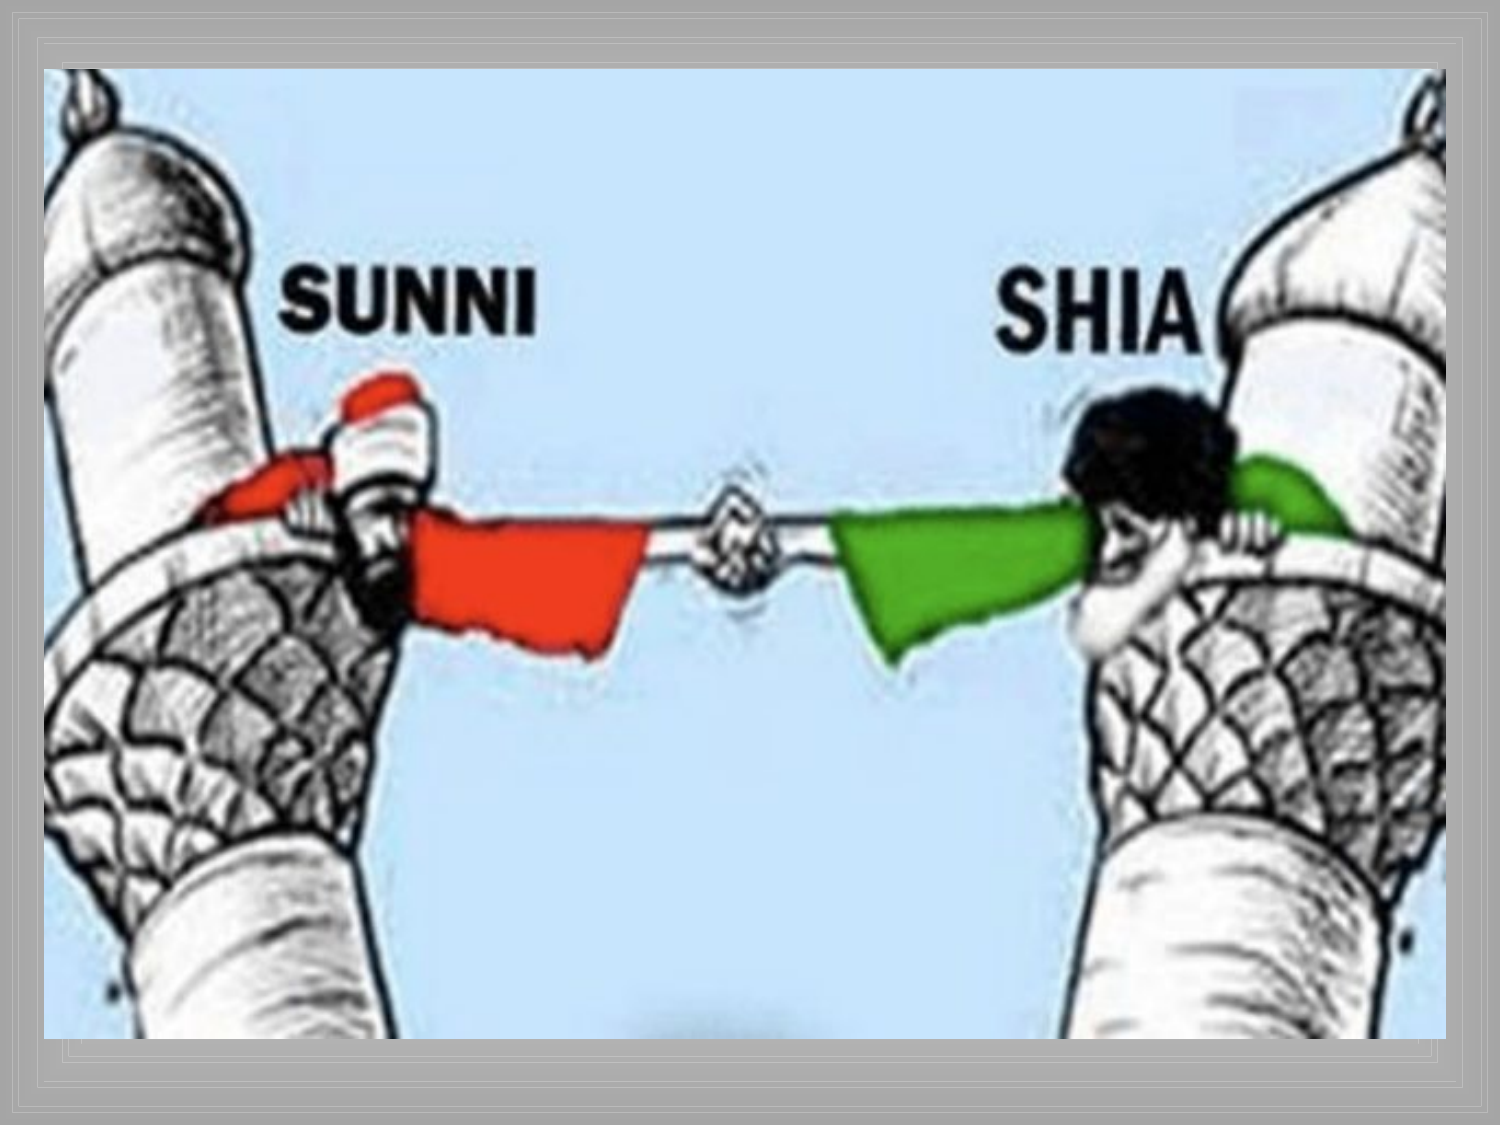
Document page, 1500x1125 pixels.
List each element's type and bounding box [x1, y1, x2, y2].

picture [44, 69, 1446, 1039]
